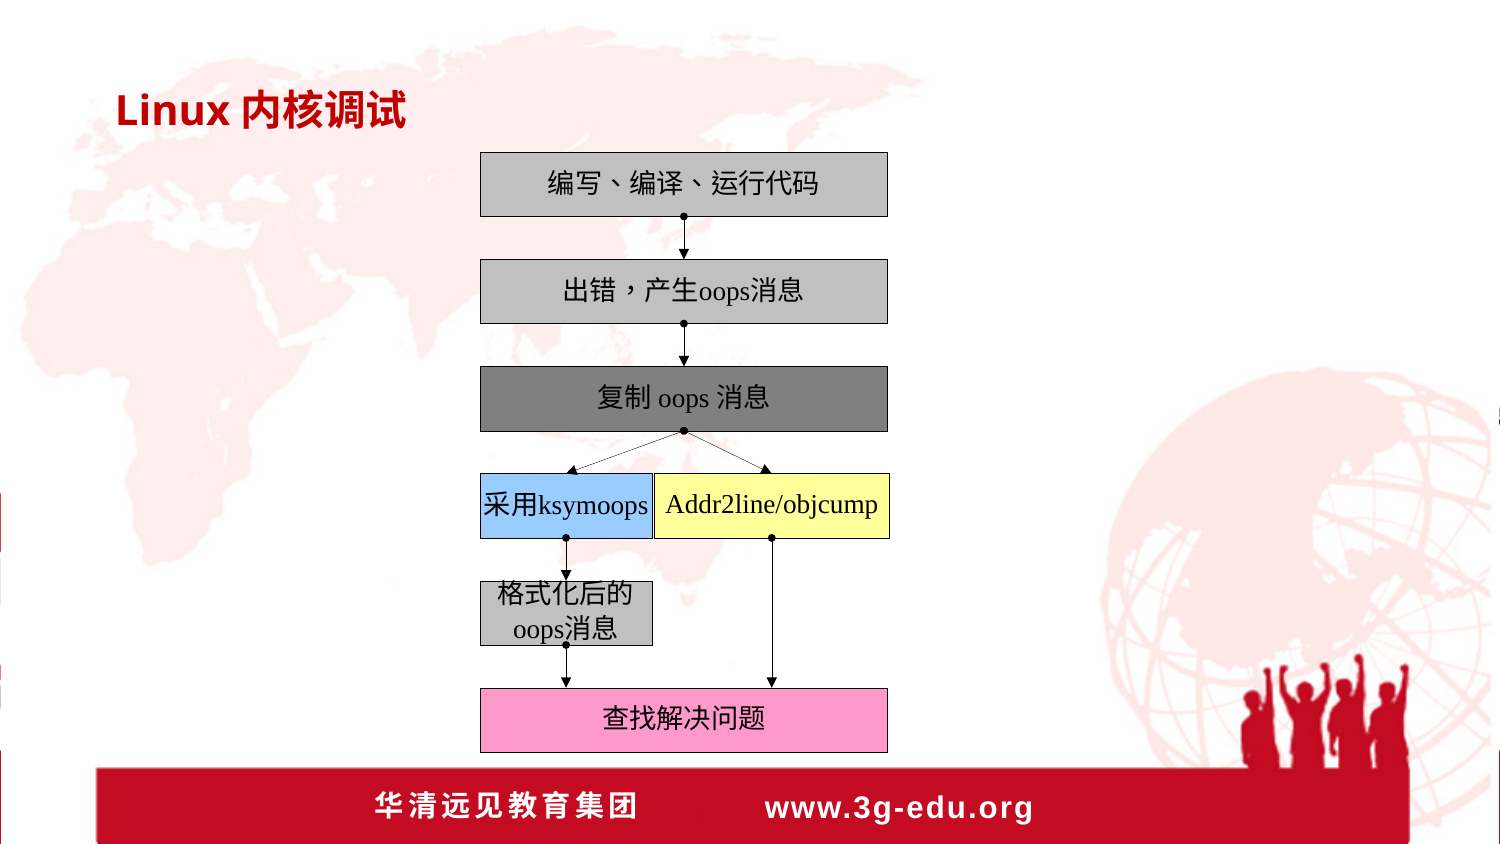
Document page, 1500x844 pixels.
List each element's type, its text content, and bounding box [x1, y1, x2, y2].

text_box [478, 149, 892, 755]
picture [0, 0, 1500, 844]
list Linux内核调试 [100, 76, 1117, 139]
